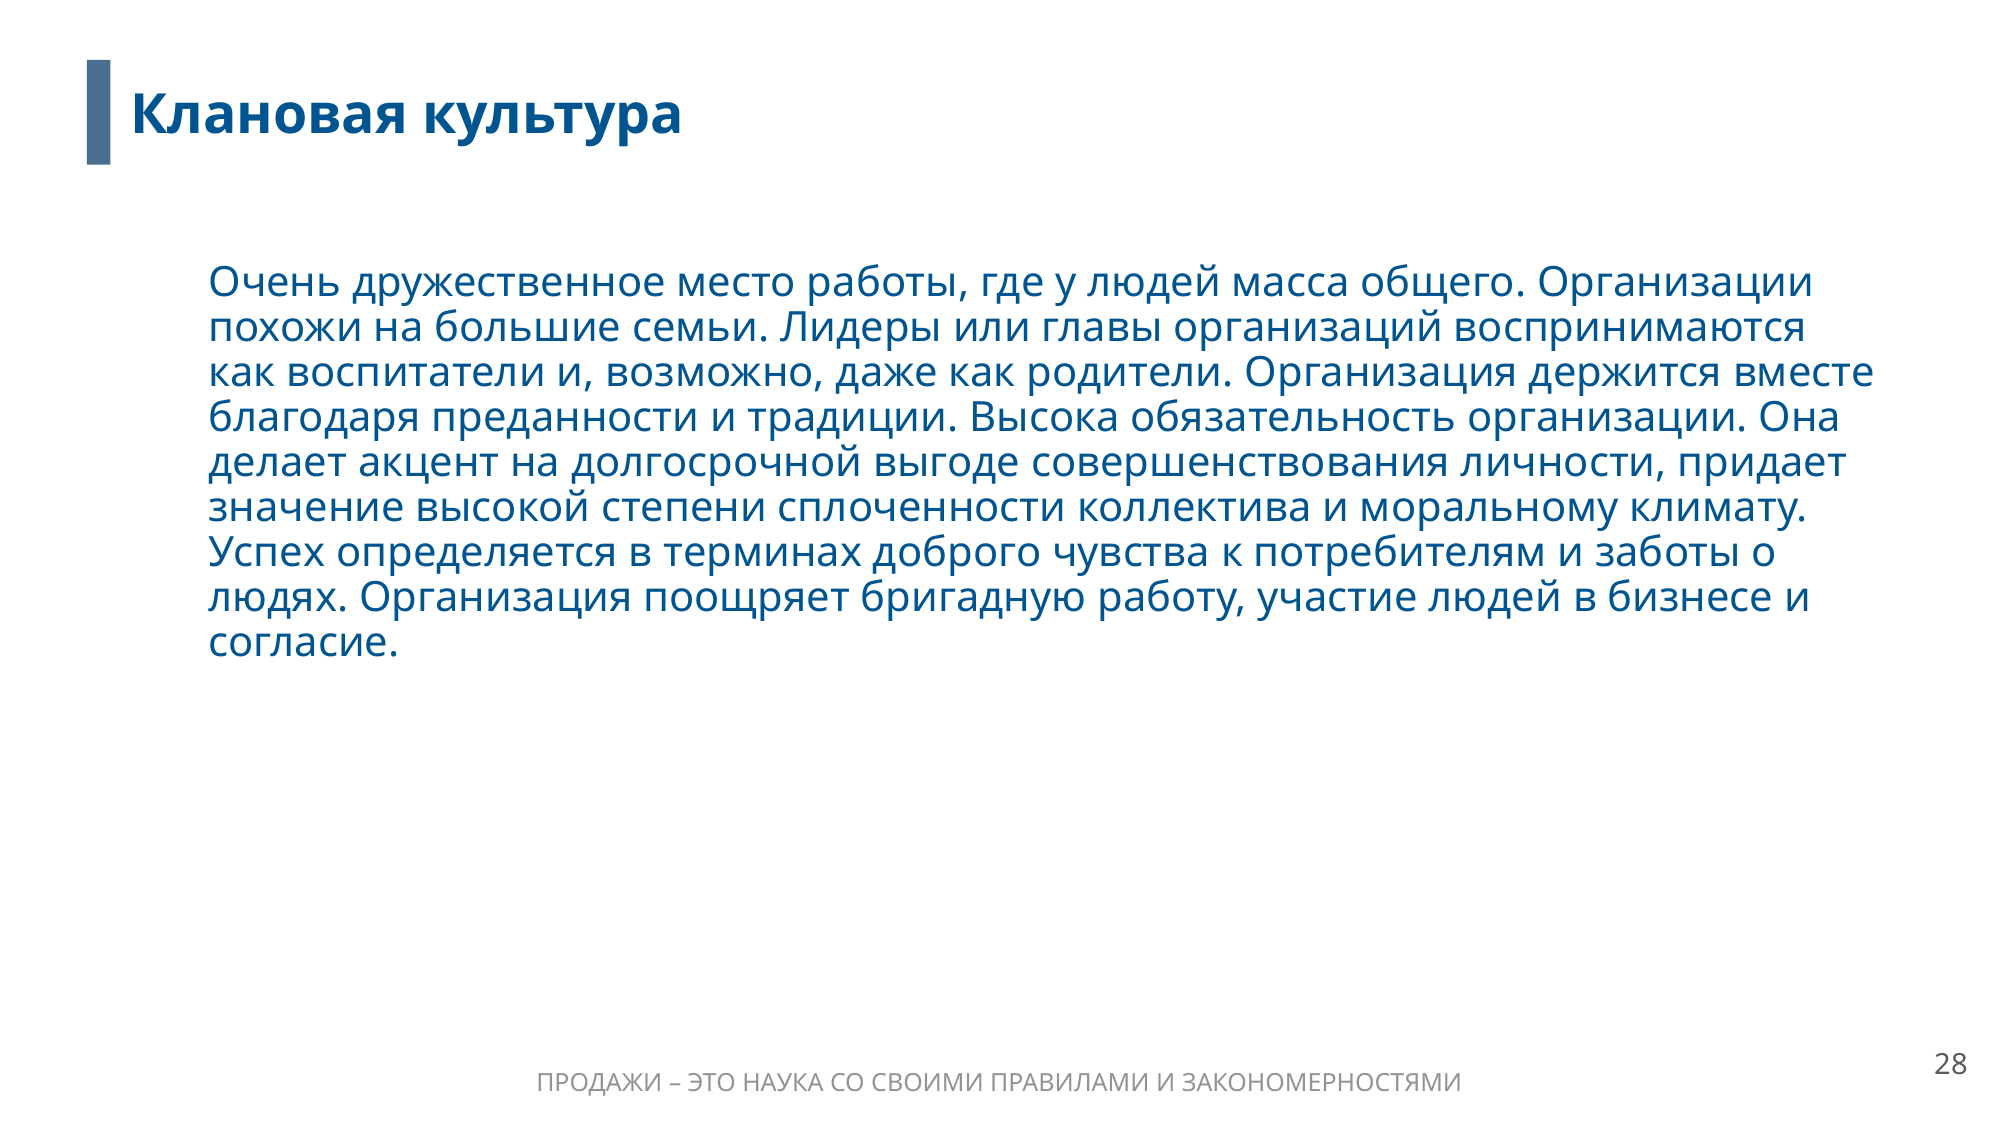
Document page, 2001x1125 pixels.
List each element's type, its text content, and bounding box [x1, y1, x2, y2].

title Клановая культура [115, 57, 798, 175]
slide_number 28 [1919, 1032, 1986, 1098]
list Очень дружественное место работы, где у людей масса общего. Организации похожи на большие семьи. Лидеры или главы организаций воспринимаются как воспитатели и, возможно, даже как родители. Организация держится вместе благодаря преданности и традиции. Высока обязательность организации. Она делает акцент на долгосрочной выгоде совершенствования личности, придает значение высокой степени сплоченности коллектива и моральному климату. Успех определяется в терминах доброго чувства к потребителям и заботы о людях. Организация поощряет бригадную работу, участие людей в бизнесе и согласие. [193, 252, 1892, 873]
